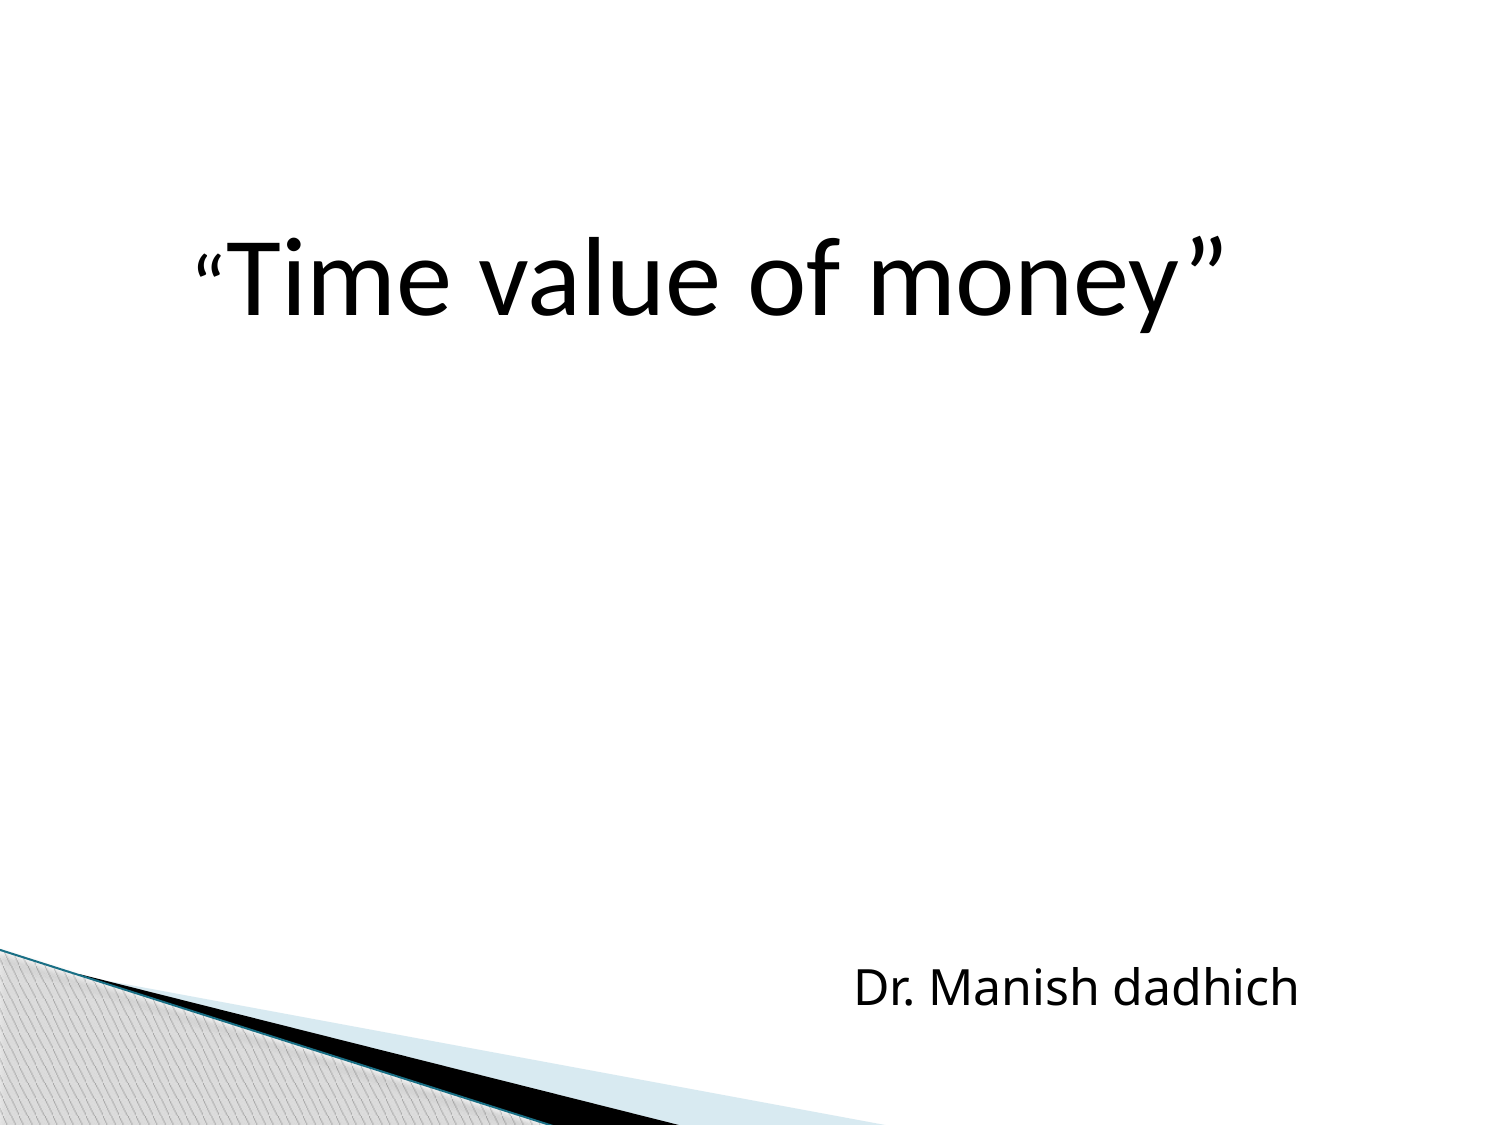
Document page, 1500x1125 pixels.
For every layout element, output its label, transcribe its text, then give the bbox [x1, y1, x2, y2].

title “Time value of money” [188, 174, 1413, 365]
text_box Dr. Manish dadhich [749, 953, 1364, 1016]
